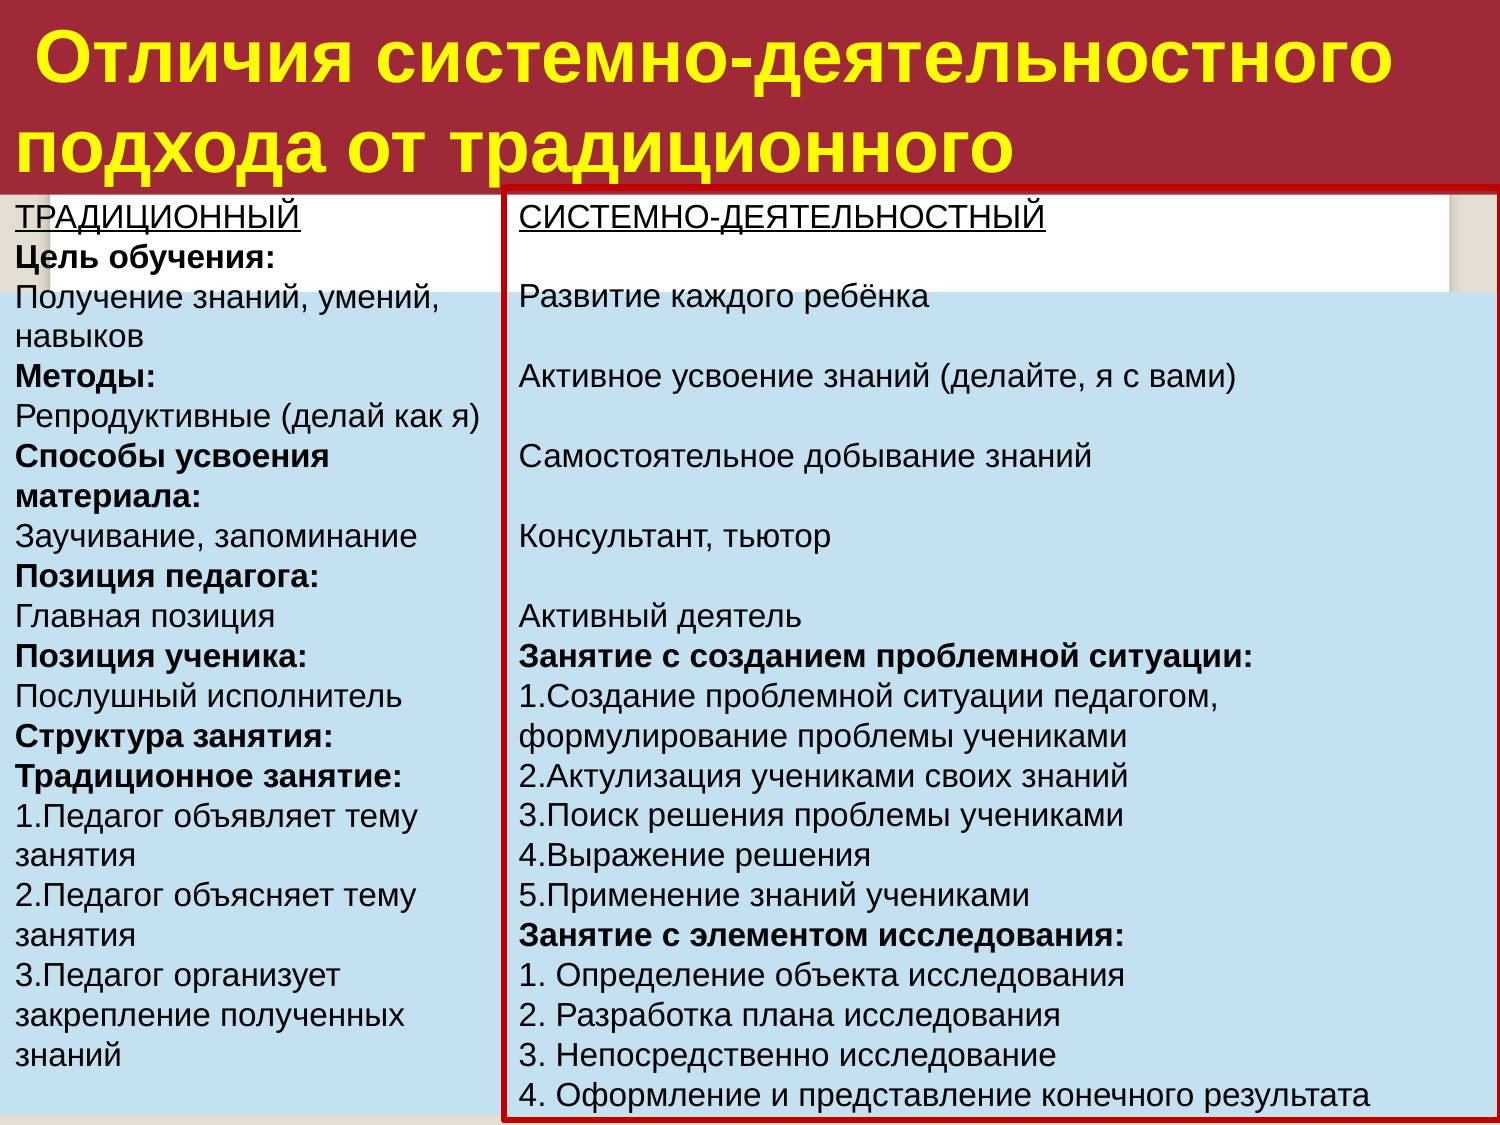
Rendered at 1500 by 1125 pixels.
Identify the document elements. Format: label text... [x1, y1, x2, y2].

text_box Отличия системно-деятельностного подхода от традиционного [0, 0, 1500, 187]
text_box ТРАДИЦИОННЫЙ Цель обучения: Получение знаний, умений, навыков Методы: Репродуктивные (делай как я) Способы усвоения материала: Заучивание, запоминание Позиция педагога: Главная позиция Позиция ученика: Послушный исполнитель Структура занятия: Традиционное занятие: 1.Педагог объявляет тему занятия 2.Педагог объясняет тему занятия 3.Педагог организует закрепление полученных знаний [0, 187, 528, 1125]
text_box СИСТЕМНО-ДЕЯТЕЛЬНОСТНЫЙ Развитие каждого ребёнка Активное усвоение знаний (делайте, я с вами) Самостоятельное добывание знаний Консультант, тьютор Активный деятель Занятие с созданием проблемной ситуации: 1.Создание проблемной ситуации педагогом, формулирование проблемы учениками 2.Актулизация учениками своих знаний 3.Поиск решения проблемы учениками 4.Выражение решения 5.Применение знаний учениками Занятие с элементом исследования: 1. Определение объекта исследования 2. Разработка плана исследования 3. Непосредственно исследование 4. Оформление и представление конечного результата [503, 187, 1500, 1121]
